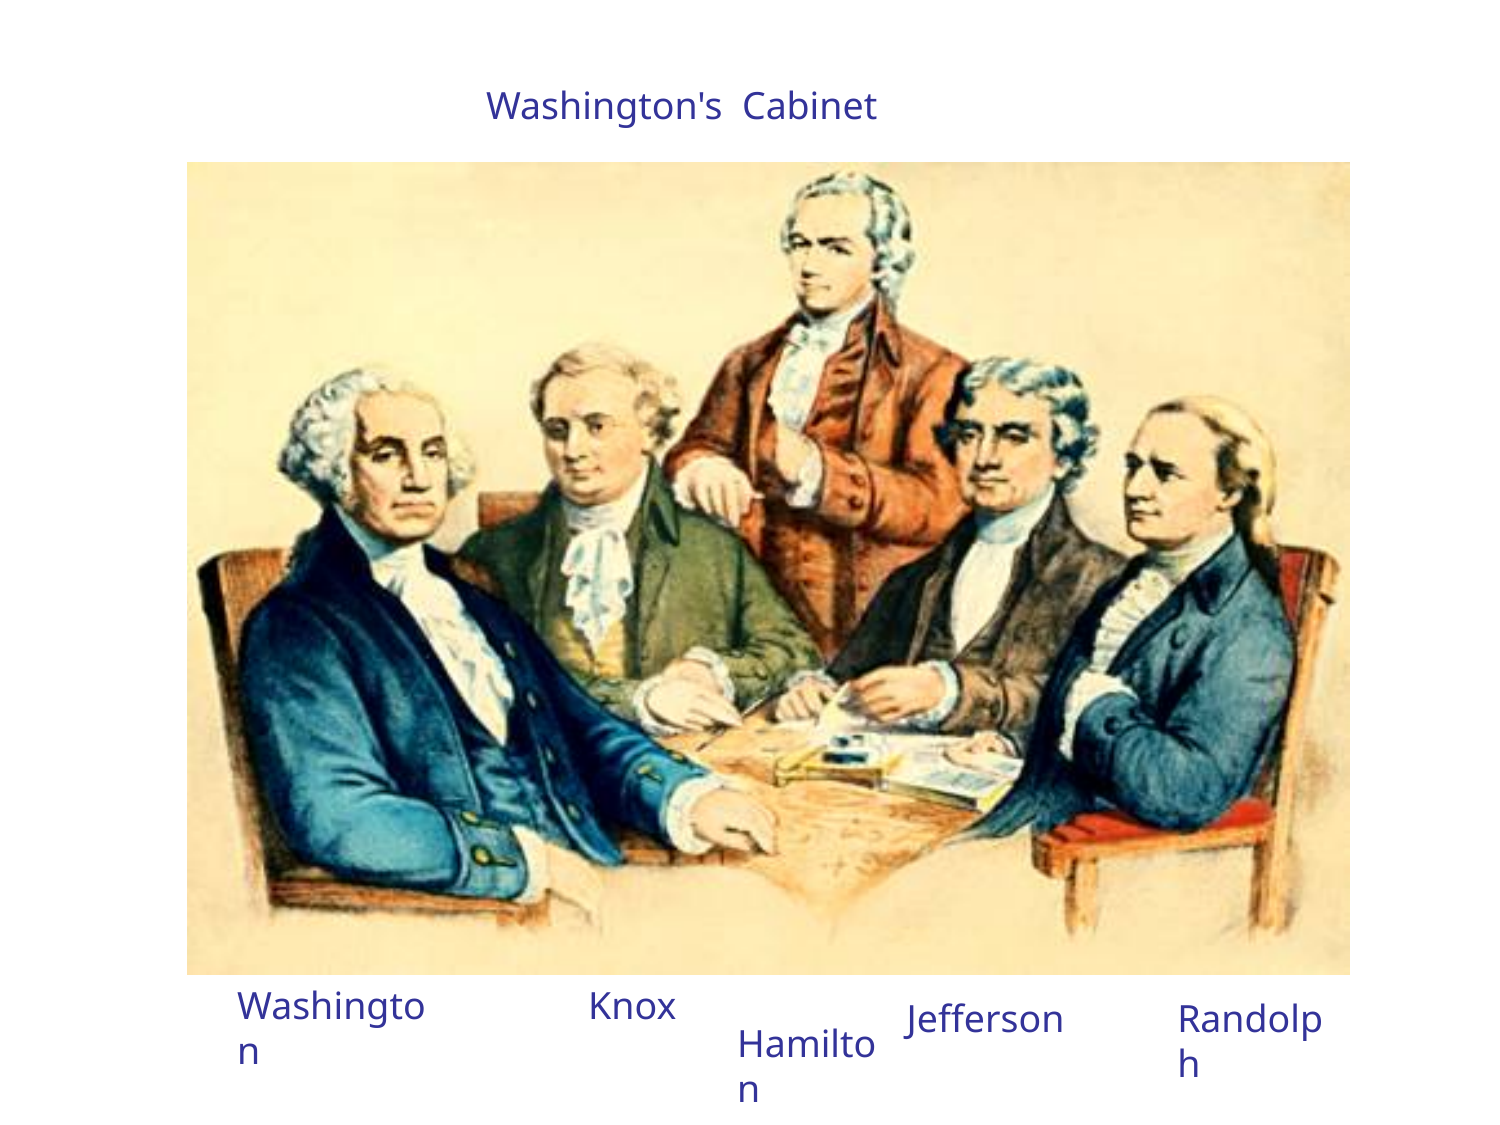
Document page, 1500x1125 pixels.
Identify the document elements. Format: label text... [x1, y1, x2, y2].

text_box Washington [222, 983, 458, 1080]
text_box Hamilton [722, 1012, 908, 1118]
text_box Randolph [1162, 987, 1349, 1093]
text_box Knox [573, 983, 692, 1035]
text_box Washington's Cabinet [324, 74, 1266, 135]
text_box Jefferson [872, 987, 1113, 1048]
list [187, 162, 1351, 975]
